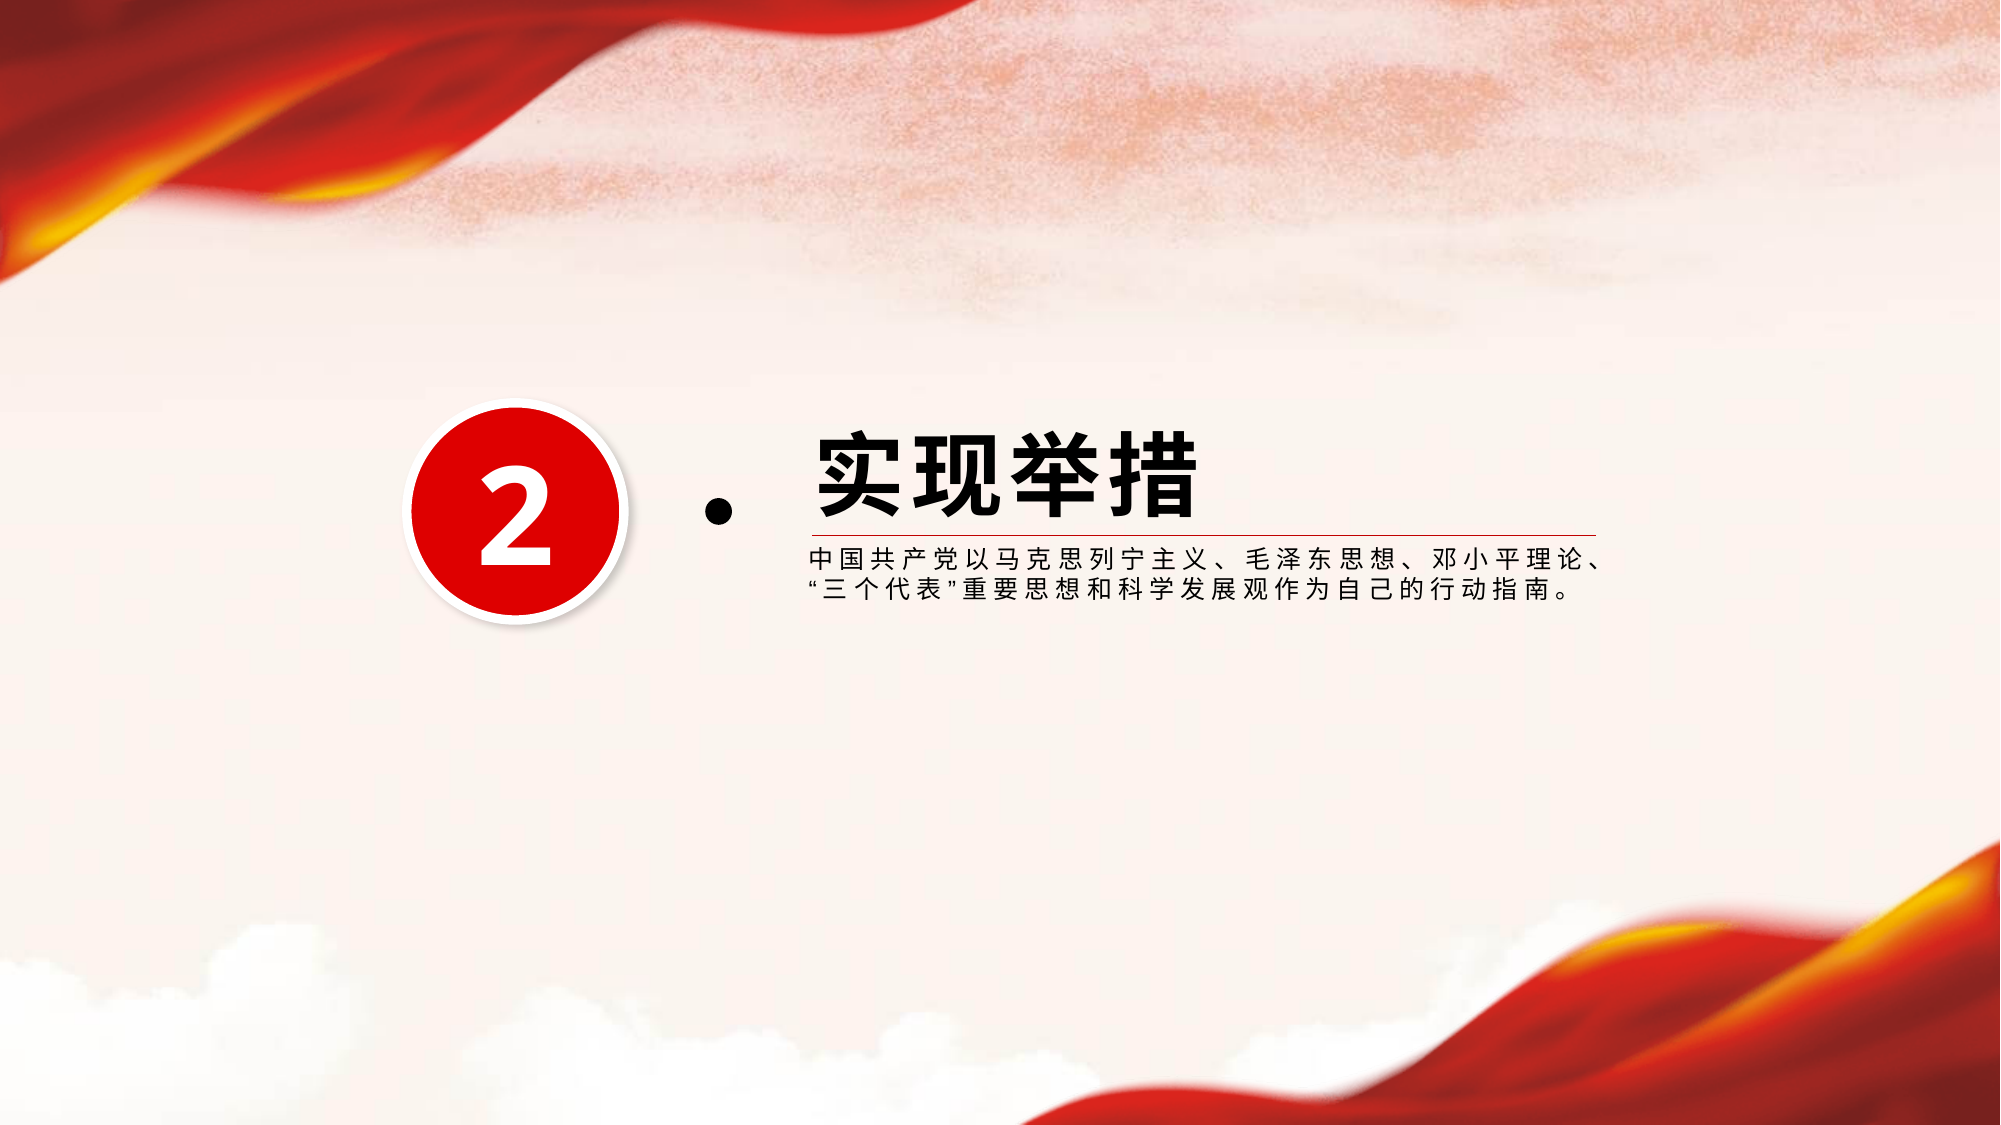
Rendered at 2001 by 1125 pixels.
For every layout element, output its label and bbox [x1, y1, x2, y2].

text_box [704, 497, 734, 526]
picture [0, 0, 2000, 1125]
text_box [793, 410, 1634, 613]
text_box [406, 402, 624, 620]
